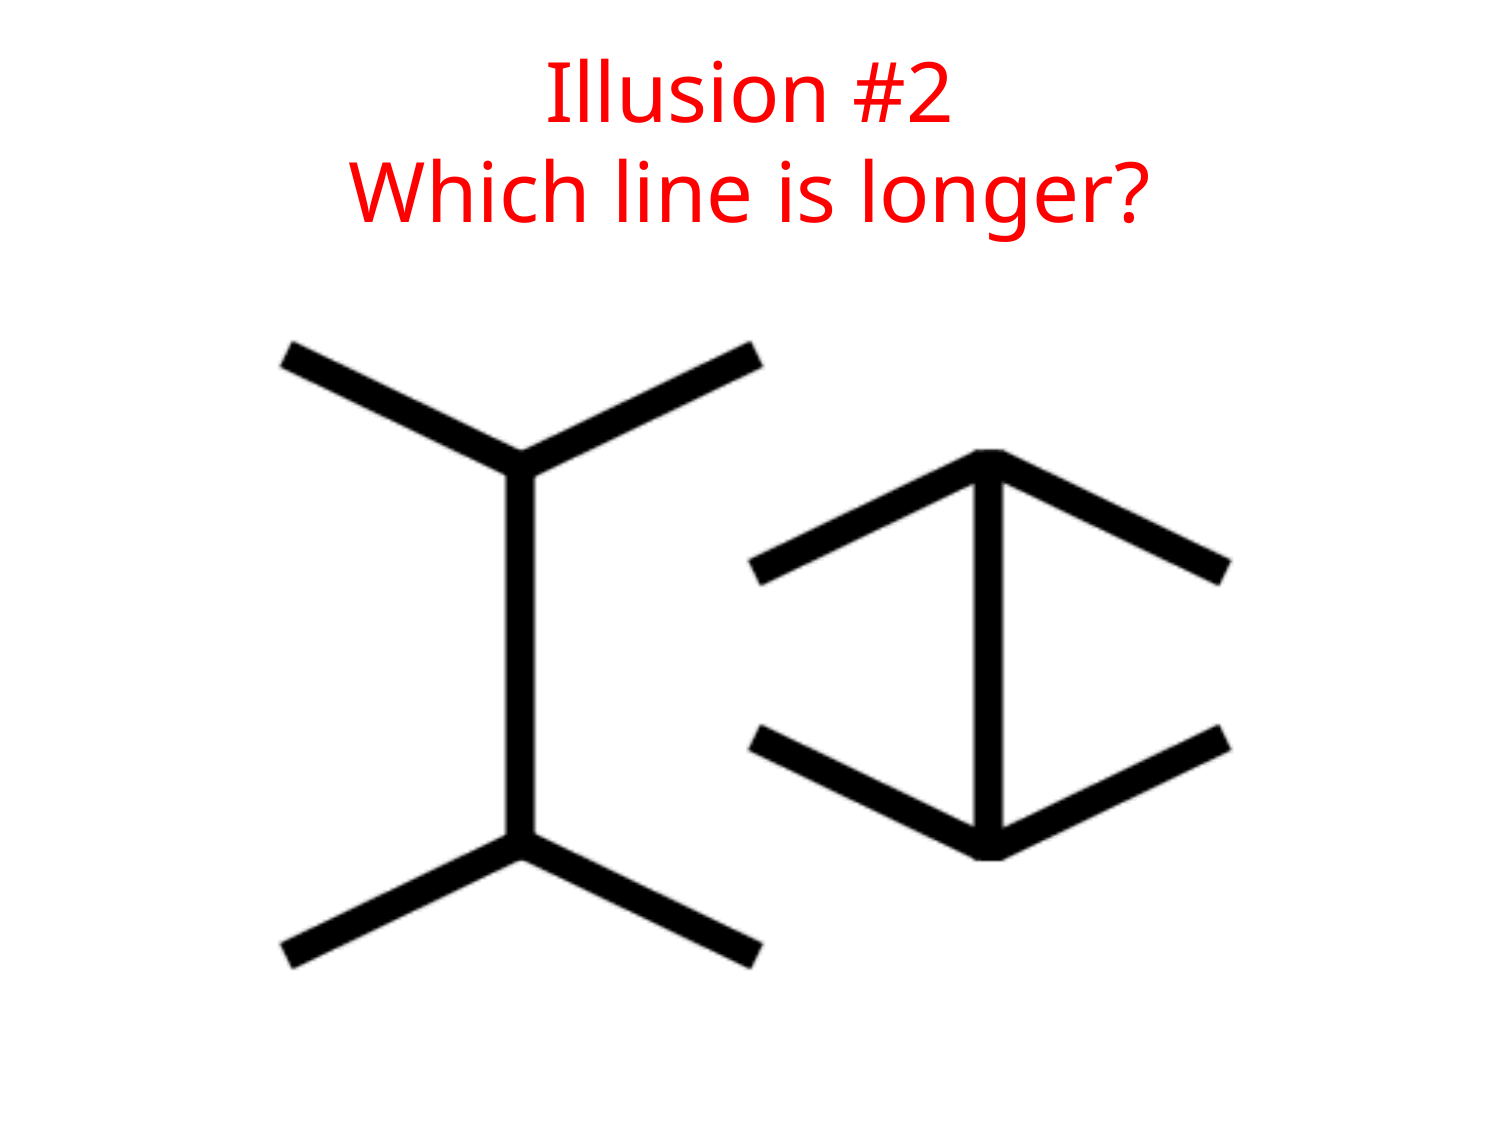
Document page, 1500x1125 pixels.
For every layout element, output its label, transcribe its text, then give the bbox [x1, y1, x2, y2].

title Illusion #2 Which line is longer? [75, 45, 1425, 233]
picture [262, 324, 1257, 998]
